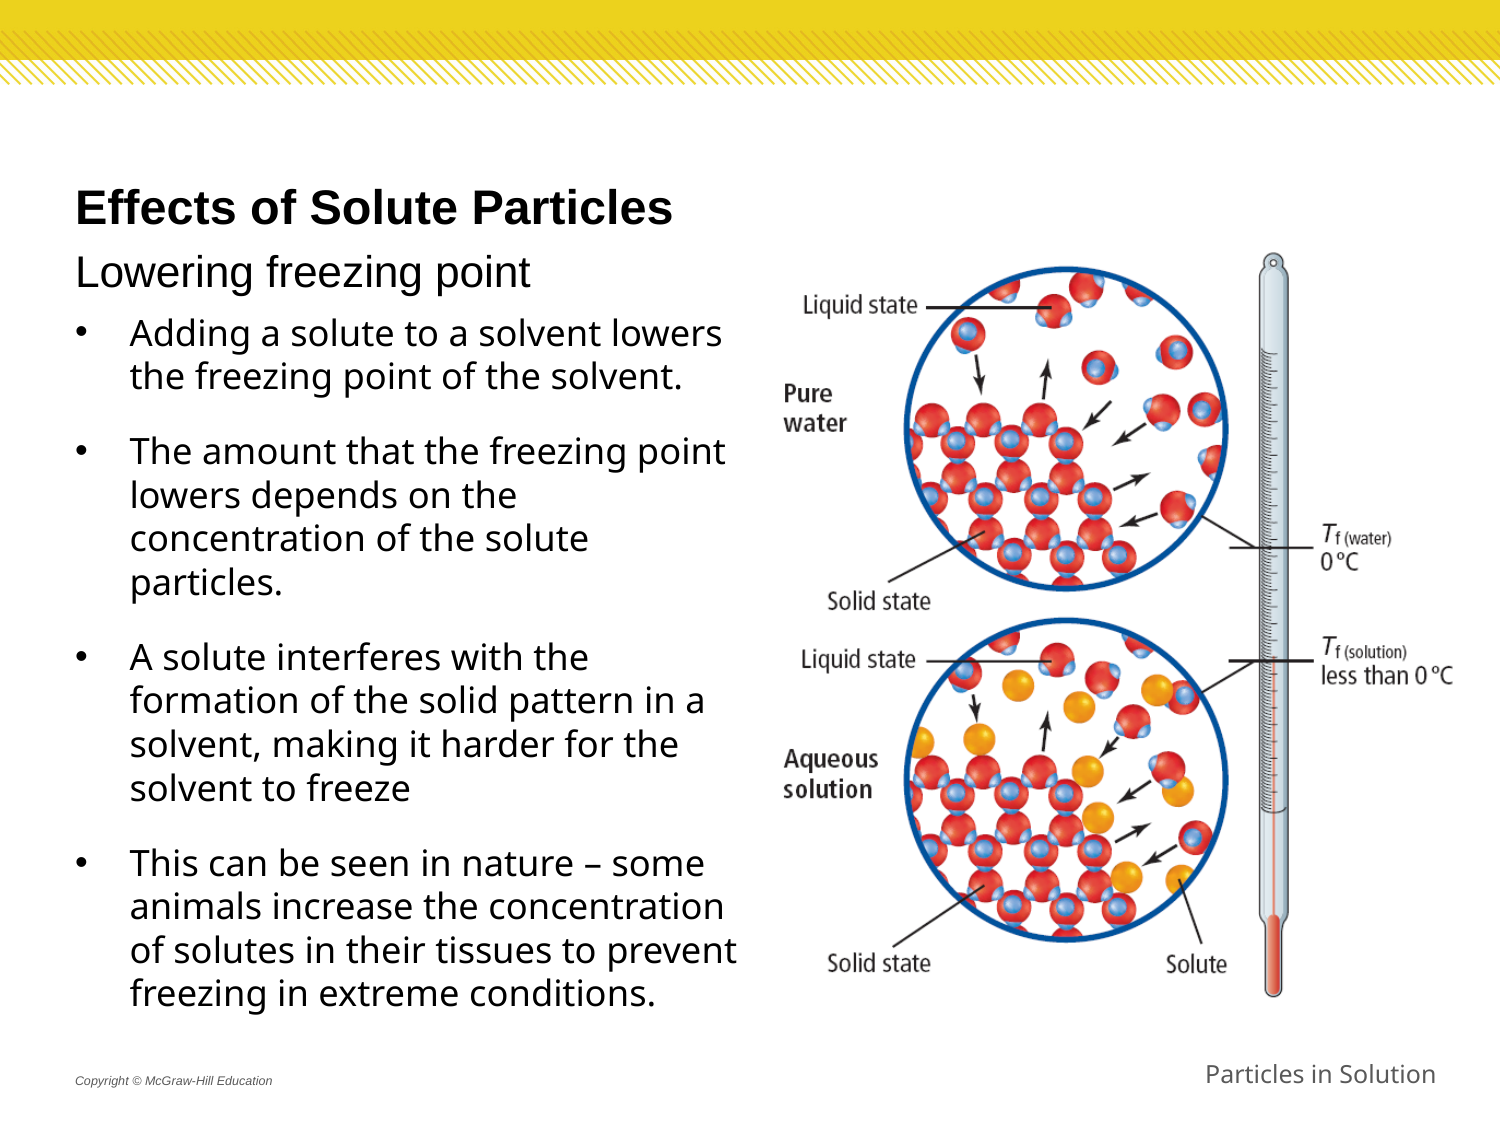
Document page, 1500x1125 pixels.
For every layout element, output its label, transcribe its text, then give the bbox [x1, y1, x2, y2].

picture [0, 0, 1500, 86]
text_box Particles in Solution [284, 1043, 1437, 1089]
picture [772, 247, 1470, 1017]
text_box Copyright © McGraw-Hill Education [74, 1044, 284, 1089]
text_box Effects of Solute Particles Lowering freezing point Adding a solute to a solvent lowers the freezing point of the solvent. The amount that the freezing point lowers depends on the concentration of the solute particles. A solute interferes with the formation of the solid pattern in a solvent, making it harder for the solvent to freeze This can be seen in nature – some animals increase the concentration of solutes in their tissues to prevent freezing in extreme conditions. [74, 176, 756, 1044]
